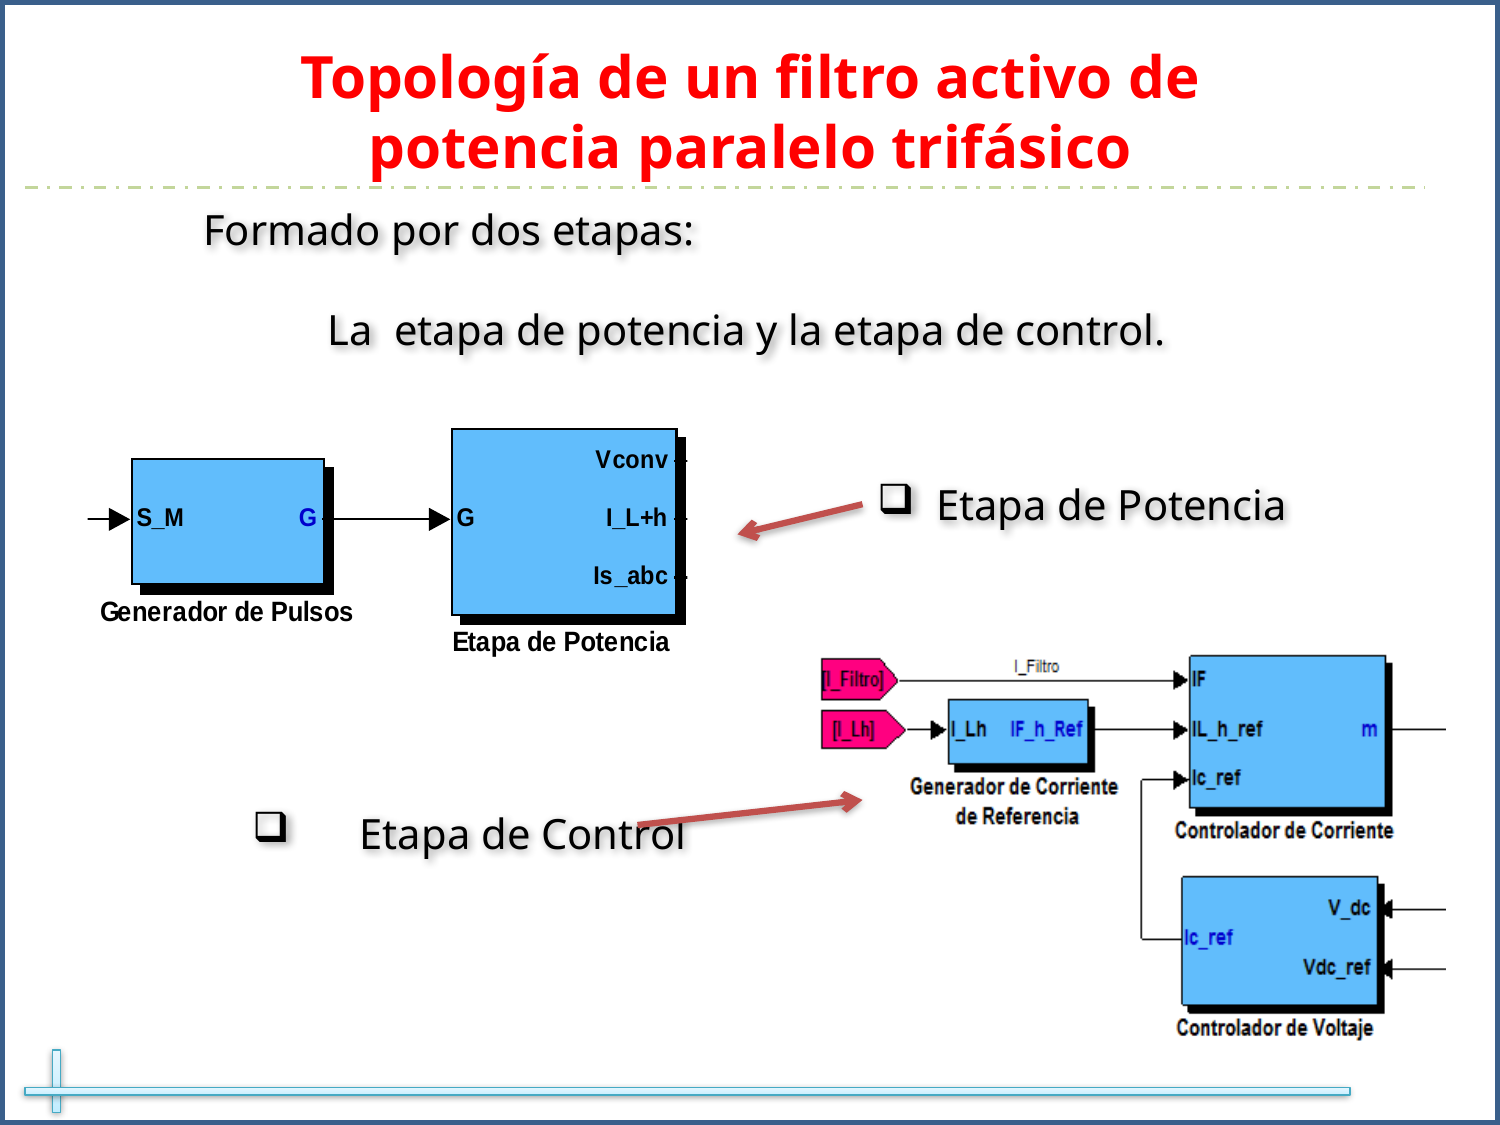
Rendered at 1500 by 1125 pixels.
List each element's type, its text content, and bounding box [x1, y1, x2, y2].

picture [812, 649, 1446, 1048]
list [87, 399, 688, 676]
title Topología de un filtro activo de potencia paralelo trifásico [187, 45, 1313, 175]
text_box Formado por dos etapas: La etapa de potencia y la etapa de control. [162, 196, 1400, 362]
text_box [637, 799, 863, 826]
text_box Etapa de Potencia [862, 471, 1338, 537]
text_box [737, 504, 863, 535]
text_box Etapa de Control [237, 800, 713, 865]
